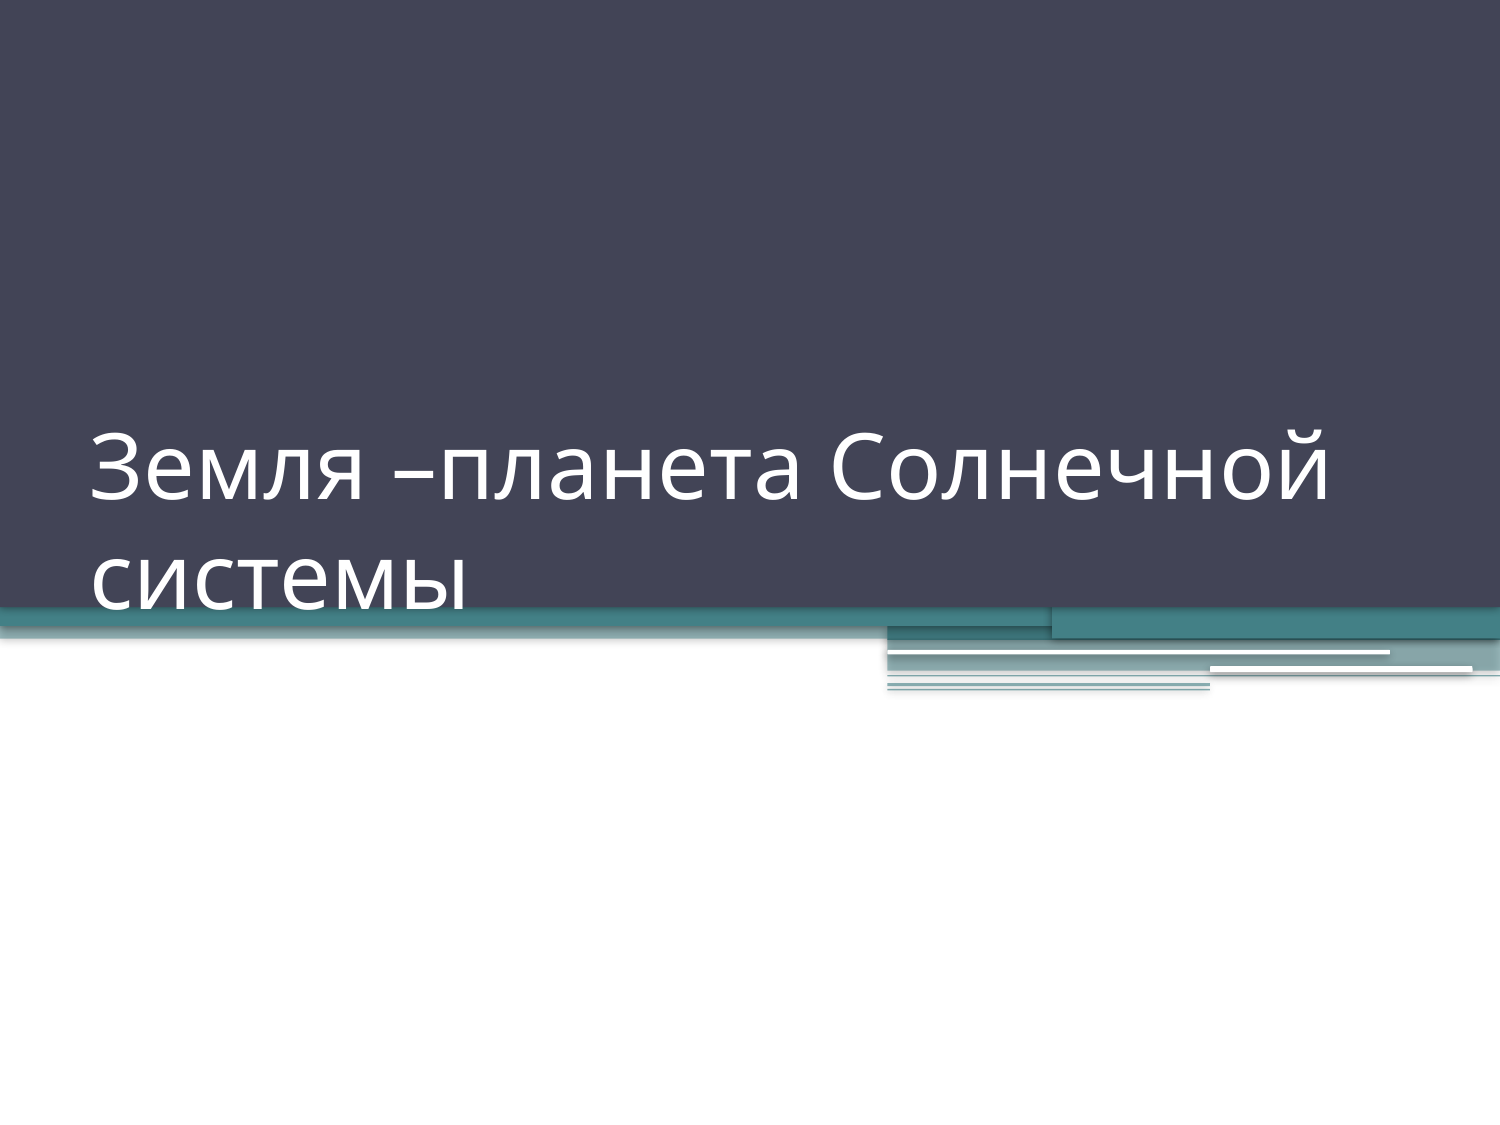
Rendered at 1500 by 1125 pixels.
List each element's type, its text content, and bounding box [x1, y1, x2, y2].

title Земля –планета Солнечной системы [75, 394, 1463, 636]
